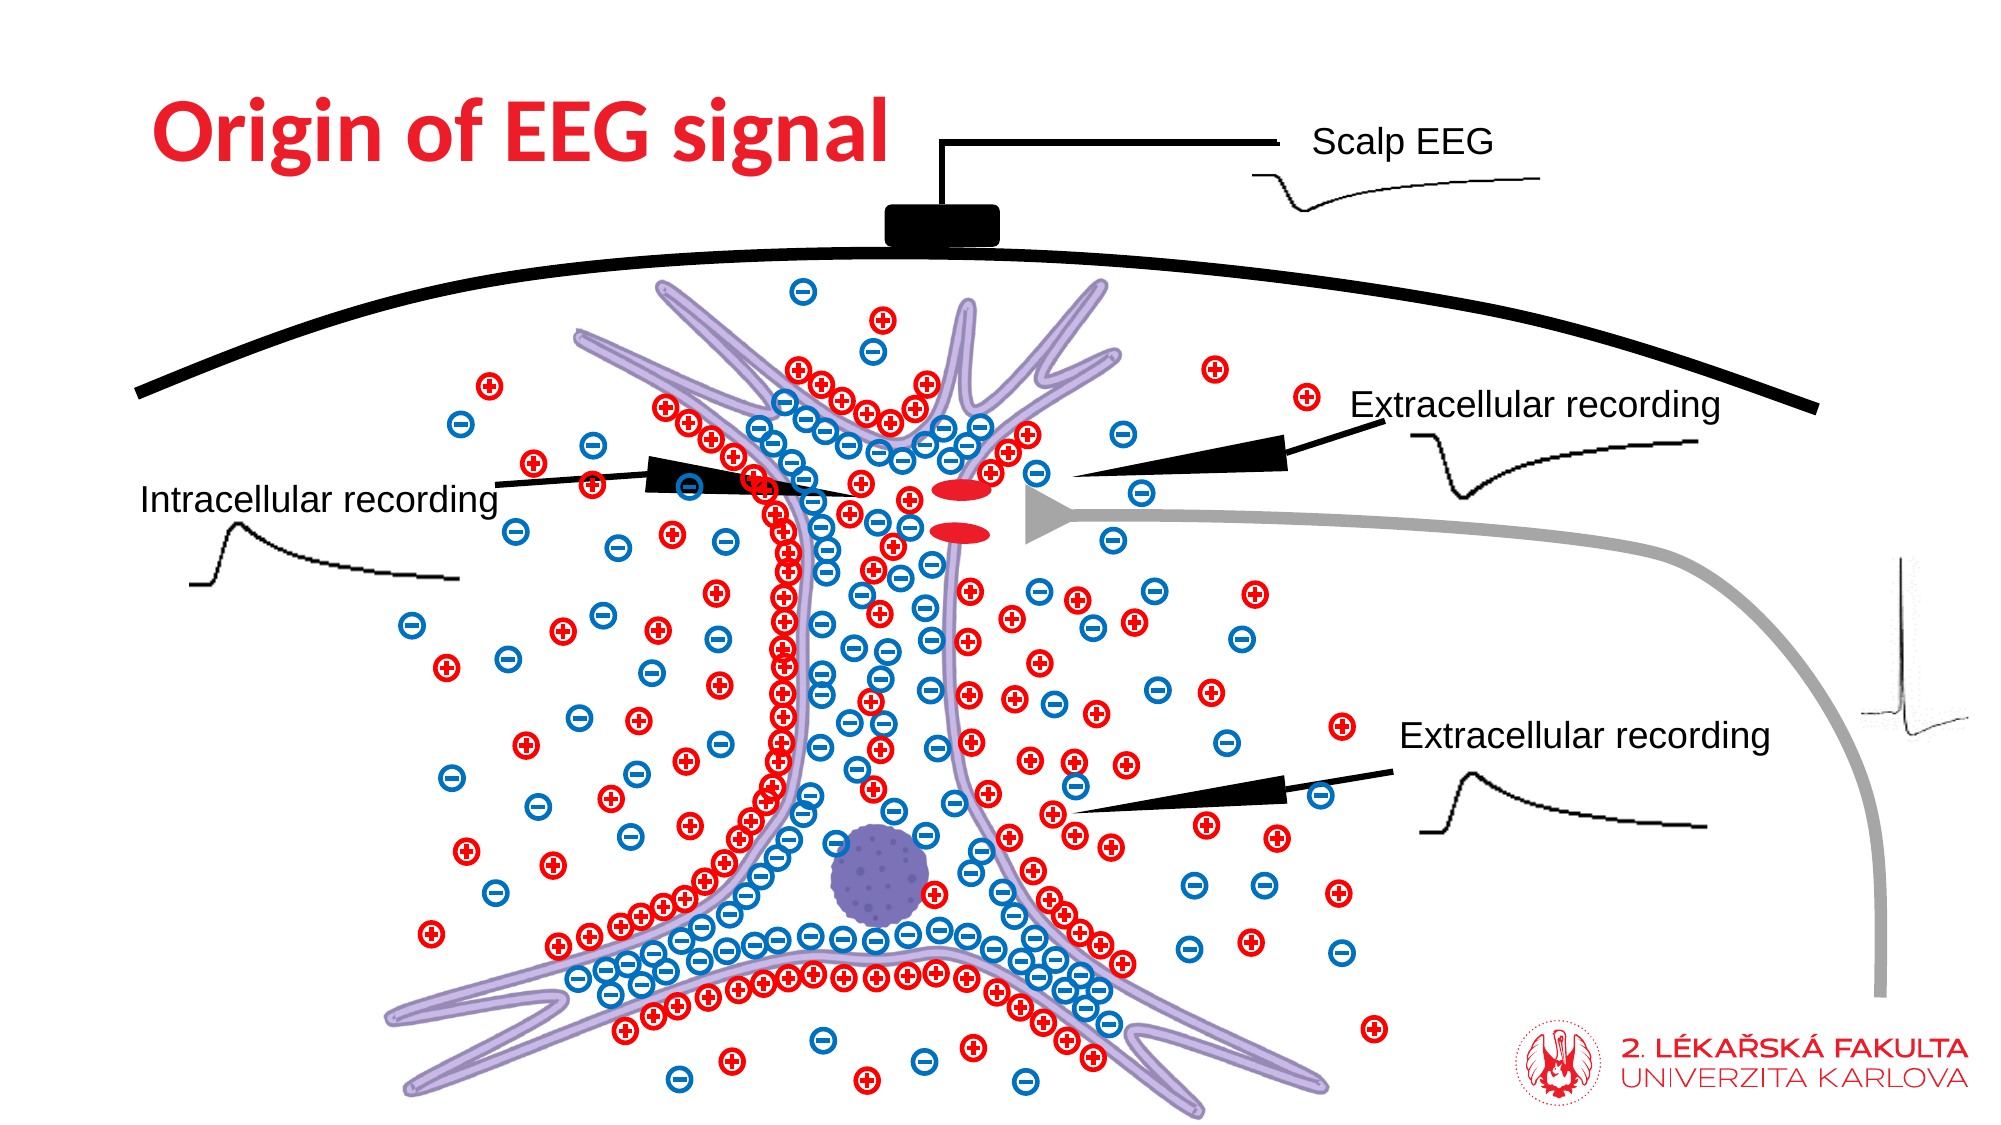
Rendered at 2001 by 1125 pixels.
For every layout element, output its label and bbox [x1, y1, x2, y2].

text_box [1114, 753, 1138, 778]
text_box [551, 619, 575, 644]
text_box [640, 661, 664, 685]
text_box [777, 966, 800, 991]
text_box [642, 994, 689, 1029]
text_box [1066, 588, 1090, 613]
text_box [845, 738, 906, 824]
text_box [956, 630, 980, 654]
text_box [1195, 813, 1218, 838]
text_box [956, 924, 980, 949]
text_box [677, 475, 702, 499]
text_box [943, 791, 967, 816]
text_box [752, 971, 776, 996]
text_box [855, 1068, 879, 1093]
text_box [959, 839, 994, 885]
text_box [832, 966, 856, 991]
picture [189, 249, 1708, 1125]
text_box [1470, 484, 1881, 998]
text_box [773, 390, 861, 458]
text_box [478, 374, 501, 399]
text_box [864, 929, 888, 954]
text_box [706, 627, 730, 651]
text_box [1143, 579, 1167, 603]
list [1861, 556, 1969, 751]
text_box [920, 628, 944, 653]
text_box [678, 814, 702, 838]
text_box [955, 966, 979, 991]
text_box [985, 980, 1079, 1053]
text_box [896, 963, 920, 988]
text_box [400, 614, 424, 638]
text_box [654, 395, 800, 584]
text_box [619, 825, 643, 849]
text_box [1018, 748, 1042, 773]
text_box [1215, 731, 1239, 755]
text_box [867, 415, 993, 473]
text_box [810, 612, 834, 637]
text_box [455, 839, 479, 864]
text_box [849, 471, 873, 496]
text_box [1239, 930, 1263, 955]
text_box [674, 749, 698, 774]
text_box [884, 109, 1512, 247]
text_box [496, 647, 520, 672]
text_box [1024, 461, 1049, 486]
text_box [831, 927, 855, 952]
text_box [850, 423, 1040, 626]
text_box [1199, 680, 1223, 705]
text_box [865, 966, 888, 991]
text_box [842, 636, 866, 660]
text_box [1330, 941, 1354, 965]
text_box [747, 417, 825, 514]
text_box [767, 730, 794, 774]
text_box [772, 585, 797, 634]
text_box [914, 824, 938, 848]
text_box [1099, 835, 1123, 860]
text_box [1146, 678, 1170, 702]
text_box [136, 347, 251, 395]
text_box [1062, 750, 1088, 799]
text_box [838, 667, 896, 736]
text_box [669, 916, 714, 974]
text_box [1182, 874, 1207, 898]
text_box [1203, 357, 1227, 382]
text_box [1111, 422, 1135, 447]
text_box [696, 985, 720, 1010]
text_box [998, 825, 1021, 850]
text_box [606, 536, 630, 560]
text_box [646, 618, 670, 643]
text_box [912, 1050, 937, 1074]
text_box [1003, 687, 1027, 712]
text_box [1177, 937, 1202, 962]
text_box [913, 596, 938, 620]
text_box [714, 530, 738, 554]
text_box [567, 706, 592, 730]
text_box [599, 786, 623, 811]
text_box [824, 832, 848, 856]
text_box [787, 358, 854, 413]
text_box [419, 922, 443, 947]
text_box [1243, 582, 1267, 607]
text_box [896, 923, 920, 947]
text_box [1042, 692, 1067, 717]
text_box [1014, 1070, 1038, 1094]
text_box [1330, 714, 1354, 739]
text_box [961, 1036, 985, 1061]
text_box [982, 937, 1006, 962]
text_box [771, 637, 797, 679]
text_box [581, 434, 605, 458]
text_box [876, 640, 900, 664]
text_box [660, 522, 684, 547]
text_box [718, 828, 801, 927]
text_box [708, 673, 732, 698]
text_box [1265, 826, 1289, 851]
title [137, 55, 1863, 208]
text_box [514, 733, 538, 758]
text_box [801, 962, 825, 987]
text_box [546, 934, 570, 959]
text_box [791, 784, 823, 826]
text_box [810, 662, 834, 707]
text_box [1085, 702, 1109, 726]
text_box [1362, 1017, 1386, 1042]
text_box [1470, 305, 1818, 433]
text_box [889, 566, 913, 591]
text_box [957, 683, 981, 708]
text_box [1327, 881, 1351, 906]
text_box [838, 502, 862, 527]
text_box [771, 681, 795, 729]
text_box [1000, 607, 1024, 632]
text_box [124, 467, 251, 528]
text_box [991, 880, 1068, 990]
text_box [440, 766, 464, 790]
text_box [435, 656, 459, 680]
text_box [903, 372, 939, 421]
text_box [920, 553, 944, 577]
text_box [926, 736, 950, 761]
text_box [1123, 610, 1146, 635]
text_box [504, 520, 528, 544]
text_box [1285, 420, 1385, 453]
text_box [578, 925, 602, 949]
text_box [627, 709, 651, 733]
text_box [1027, 580, 1052, 604]
text_box [566, 967, 590, 991]
text_box [727, 978, 751, 1002]
text_box [1101, 529, 1125, 553]
text_box [1230, 627, 1254, 651]
text_box [709, 732, 733, 756]
text_box [960, 730, 984, 755]
text_box [541, 853, 565, 878]
text_box [871, 308, 895, 333]
text_box [923, 882, 946, 907]
text_box [594, 942, 678, 1007]
text_box [1028, 651, 1052, 676]
text_box [1041, 802, 1087, 848]
text_box [667, 1067, 692, 1092]
text_box [919, 678, 943, 703]
text_box [1081, 616, 1105, 640]
text_box [1038, 888, 1135, 977]
text_box [1295, 385, 1319, 409]
text_box [591, 604, 615, 628]
text_box [1021, 859, 1045, 884]
text_box [928, 918, 952, 943]
text_box [1252, 874, 1277, 898]
text_box [958, 579, 982, 604]
text_box [799, 924, 823, 949]
text_box [613, 1019, 637, 1043]
text_box [484, 881, 508, 905]
text_box [1081, 1045, 1105, 1070]
text_box [1129, 481, 1154, 505]
text_box [494, 451, 647, 497]
text_box [855, 402, 902, 436]
text_box [811, 1029, 835, 1053]
text_box [526, 795, 550, 819]
text_box [715, 939, 739, 963]
text_box [704, 581, 728, 606]
text_box [1053, 963, 1121, 1036]
picture [1512, 167, 1541, 217]
text_box [609, 775, 784, 939]
text_box [625, 762, 649, 786]
text_box [743, 928, 790, 958]
text_box [720, 1049, 744, 1074]
text_box [809, 516, 840, 585]
text_box [976, 782, 1000, 806]
text_box [924, 961, 948, 986]
text_box [791, 280, 815, 304]
text_box [449, 412, 473, 437]
text_box [1285, 771, 1394, 808]
text_box [808, 736, 833, 760]
text_box [861, 340, 885, 364]
